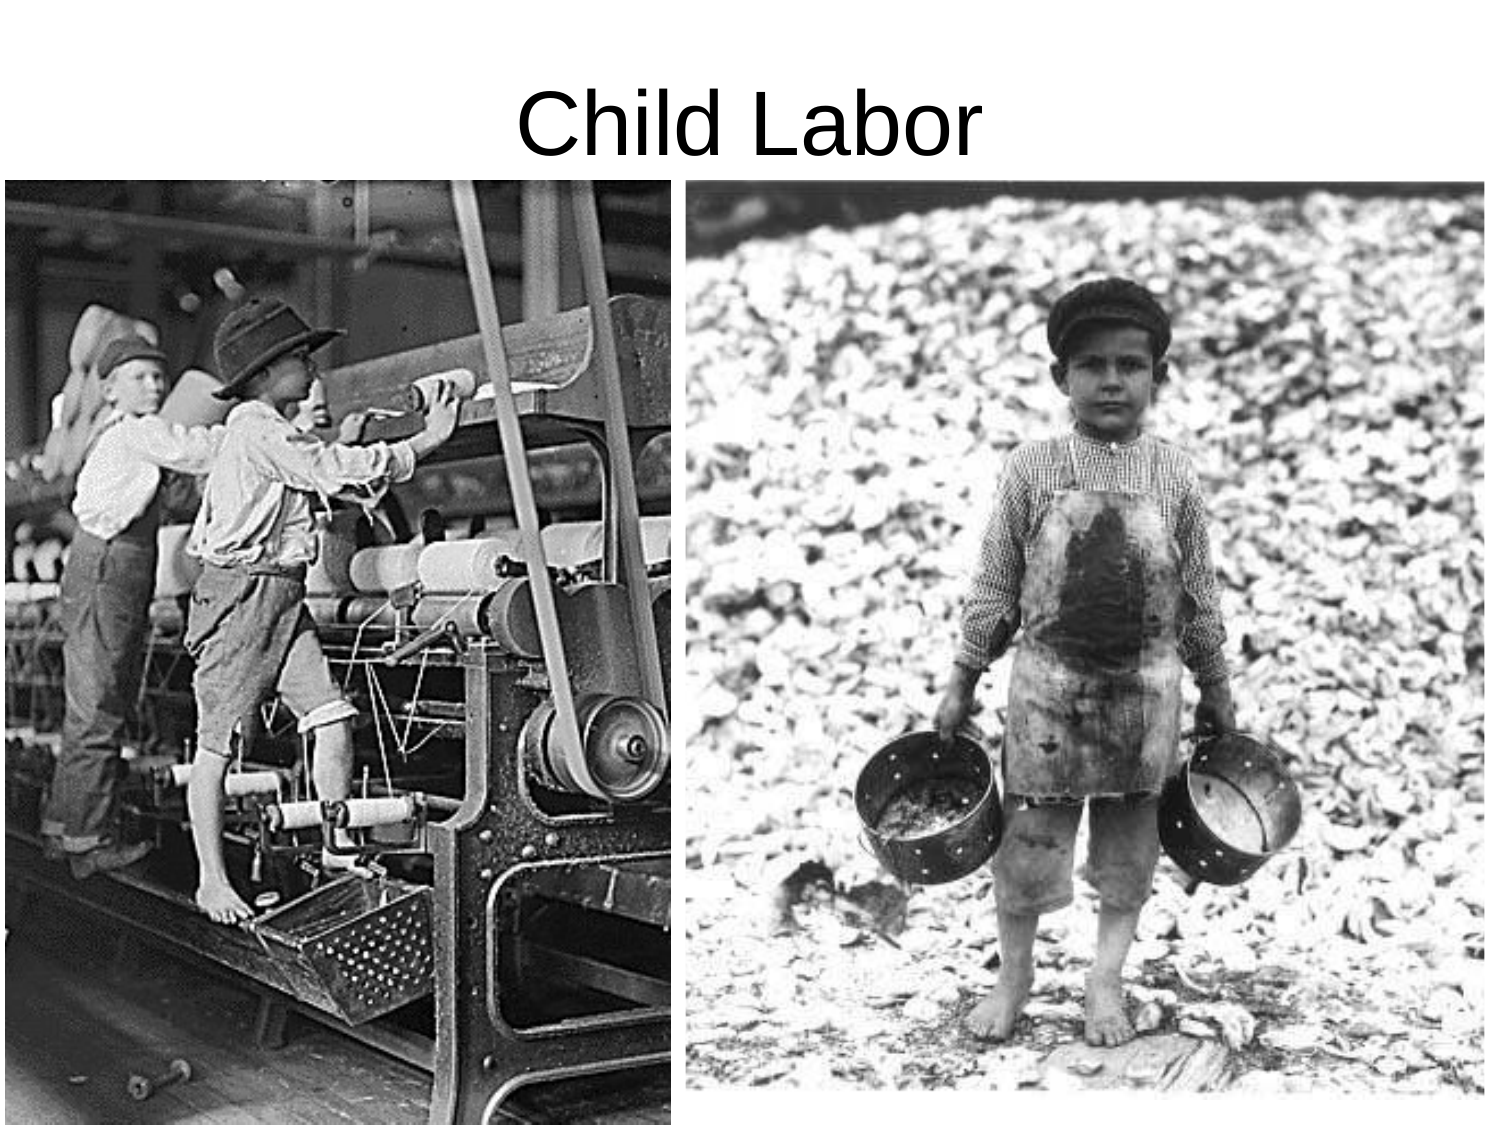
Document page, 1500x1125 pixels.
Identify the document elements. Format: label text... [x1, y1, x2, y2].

picture [685, 180, 1485, 1101]
title Child Labor [75, 24, 1425, 213]
picture [4, 180, 672, 1125]
